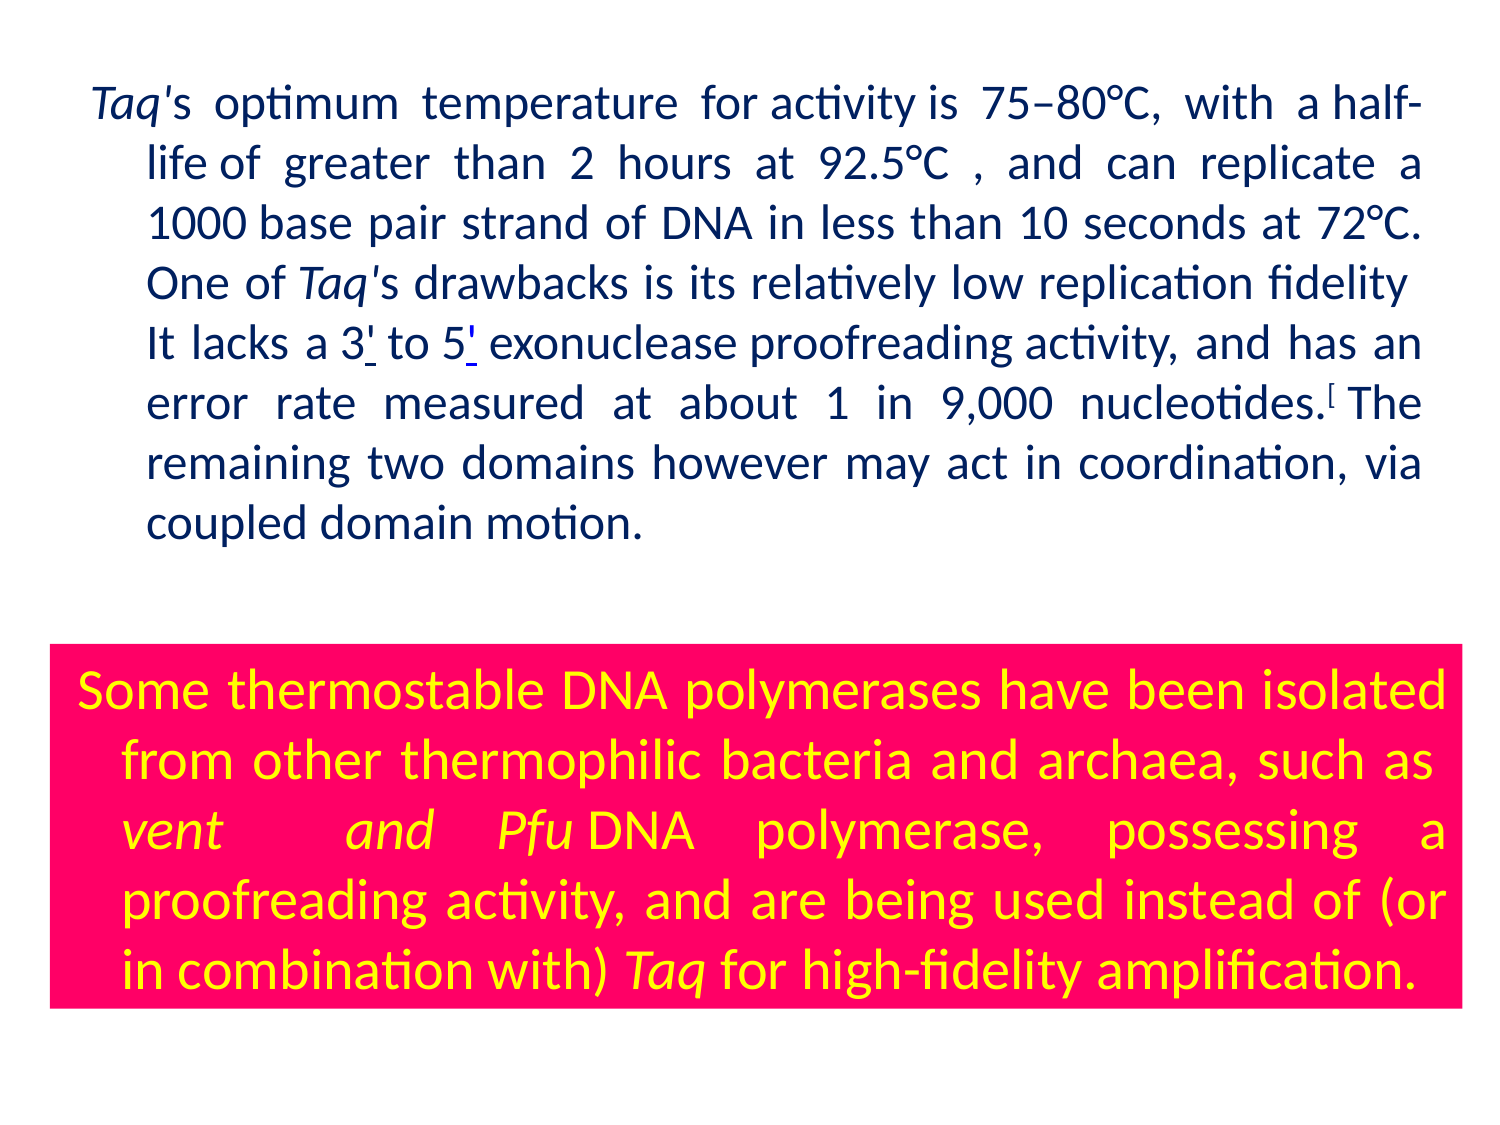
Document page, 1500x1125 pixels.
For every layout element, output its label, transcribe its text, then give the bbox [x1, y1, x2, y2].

text_box Some thermostable DNA polymerases have been isolated from other thermophilic bacteria and archaea, such as vent and Pfu DNA polymerase, possessing a proofreading activity, and are being used instead of (or in combination with) Taq for high-fidelity amplification. [49, 643, 1463, 1009]
text_box Taq's optimum temperature for activity is 75–80°C, with a half-life of greater than 2 hours at 92.5°C , and can replicate a 1000 base pair strand of DNA in less than 10 seconds at 72°C. One of Taq's drawbacks is its relatively low replication fidelity It lacks a 3' to 5' exonuclease proofreading activity, and has an error rate measured at about 1 in 9,000 nucleotides.[ The remaining two domains however may act in coordination, via coupled domain motion. [74, 62, 1438, 558]
